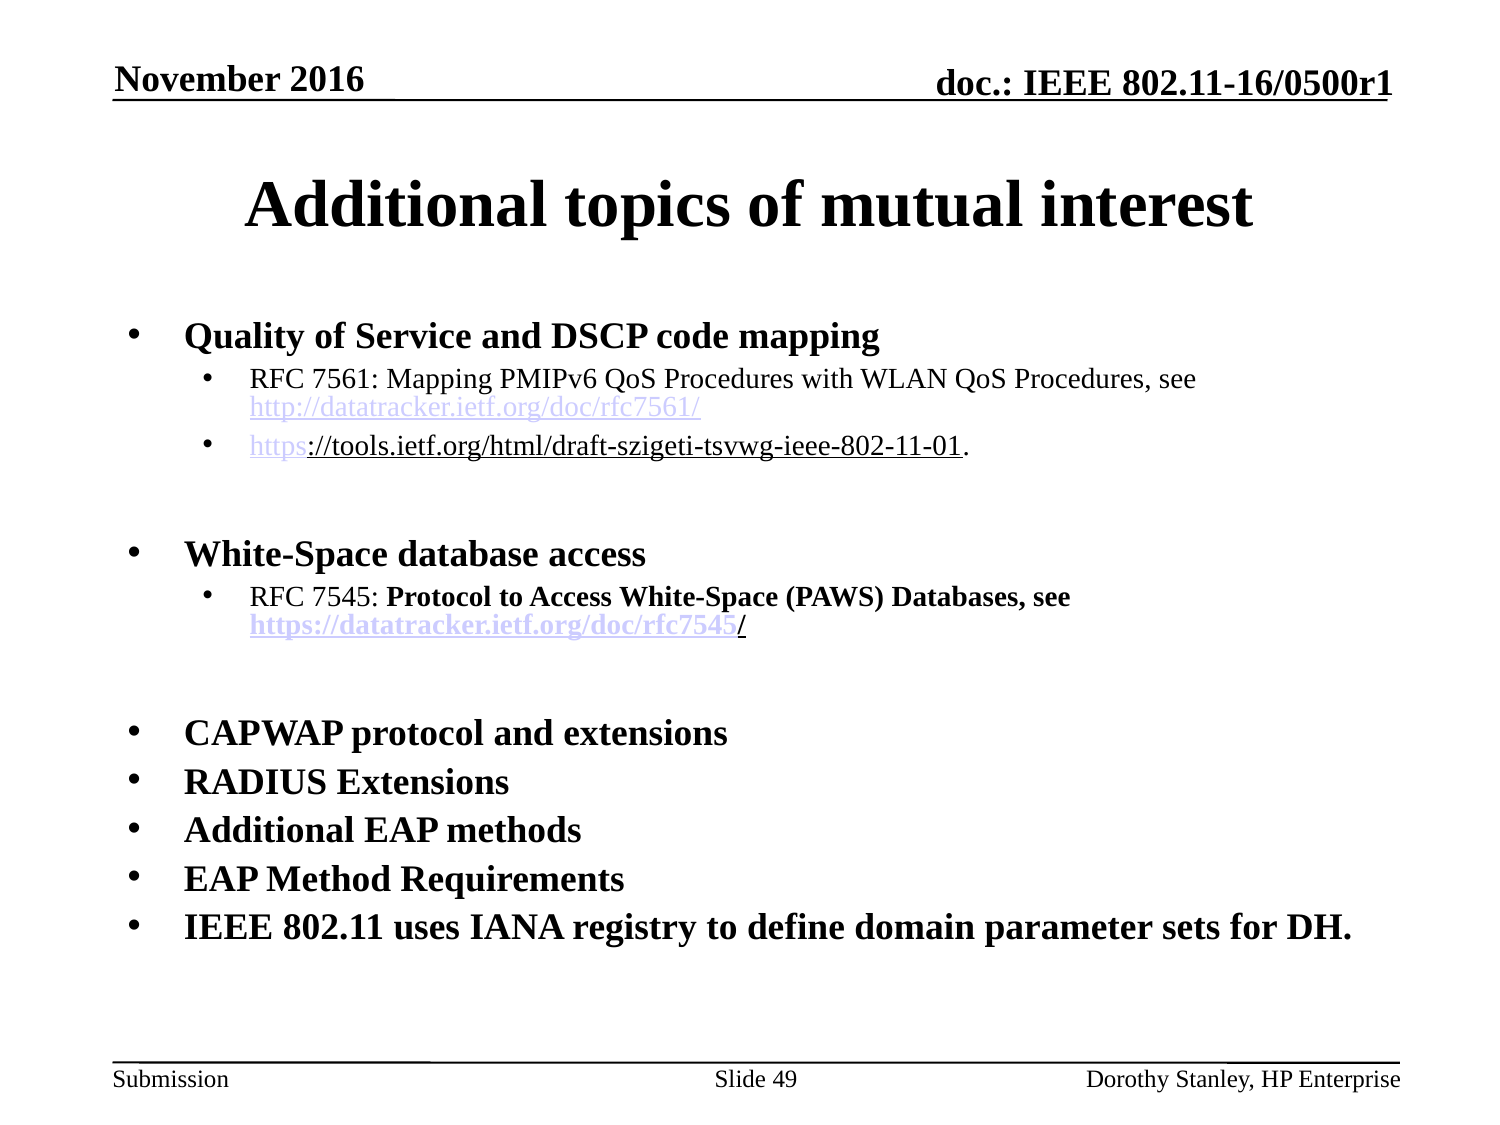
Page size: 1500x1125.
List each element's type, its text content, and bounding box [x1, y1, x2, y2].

slide_number Slide 49 [712, 1061, 800, 1123]
list Quality of Service and DSCP code mapping RFC 7561: Mapping PMIPv6 QoS Procedures with WLAN QoS Procedures, see http://datatracker.ietf.org/doc/rfc7561/ https://tools.ietf.org/html/draft-szigeti-tsvwg-ieee-802-11-01. White-Space database access RFC 7545: Protocol to Access White-Space (PAWS) Databases, see https://datatracker.ietf.org/doc/rfc7545/ CAPWAP protocol and extensions RADIUS Extensions Additional EAP methods EAP Method Requirements IEEE 802.11 uses IANA registry to define domain parameter sets for DH. [112, 312, 1388, 1051]
title Additional topics of mutual interest [112, 112, 1388, 288]
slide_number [114, 54, 423, 100]
footer Dorothy Stanley, HP Enterprise [878, 1061, 1402, 1093]
